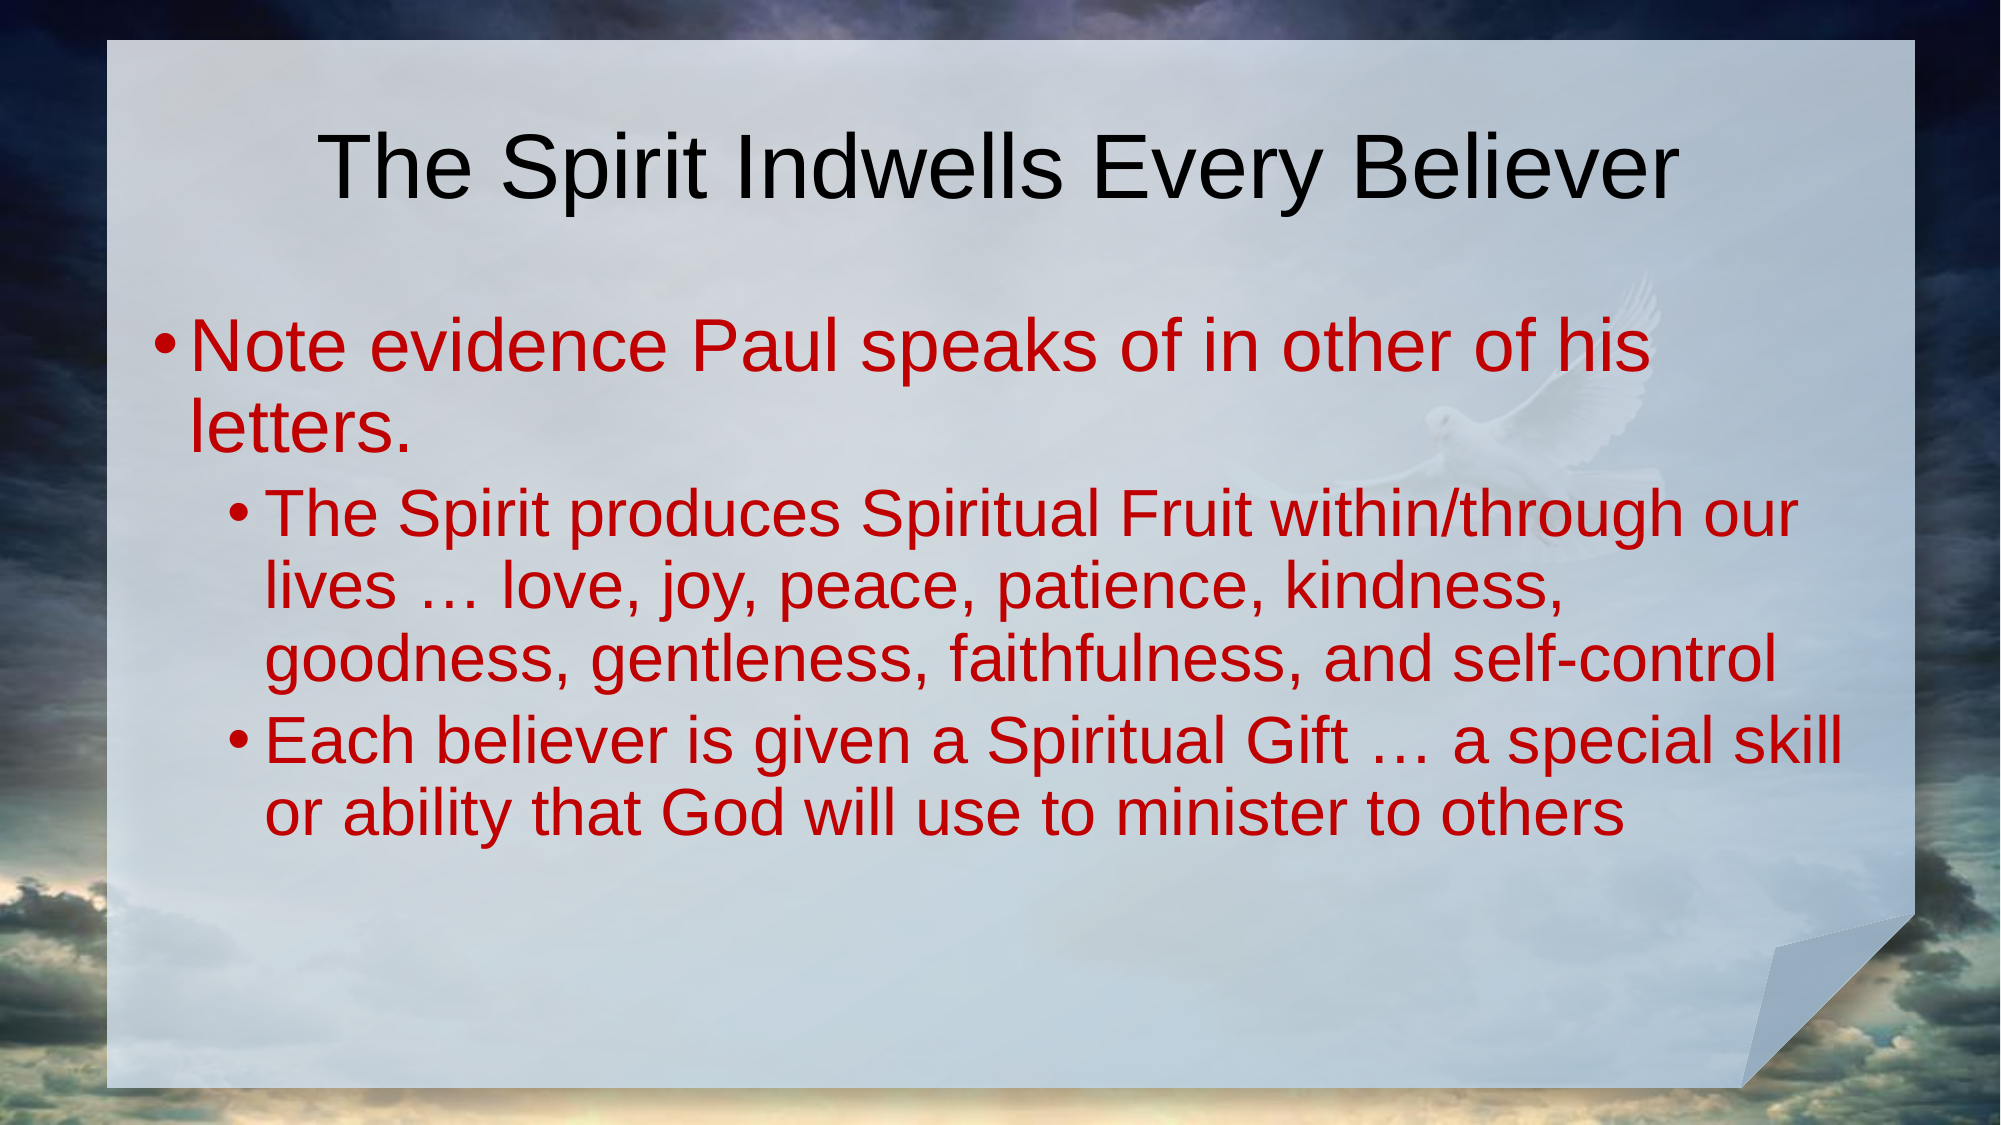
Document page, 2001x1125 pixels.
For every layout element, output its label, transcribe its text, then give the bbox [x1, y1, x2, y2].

picture [0, 0, 2001, 1125]
title The Spirit Indwells Every Believer [137, 59, 1863, 278]
list Note evidence Paul speaks of in other of his letters. The Spirit produces Spiritual Fruit within/through our lives … love, joy, peace, patience, kindness, goodness, gentleness, faithfulness, and self-control Each believer is given a Spiritual Gift … a special skill or ability that God will use to minister to others [137, 299, 1863, 1014]
